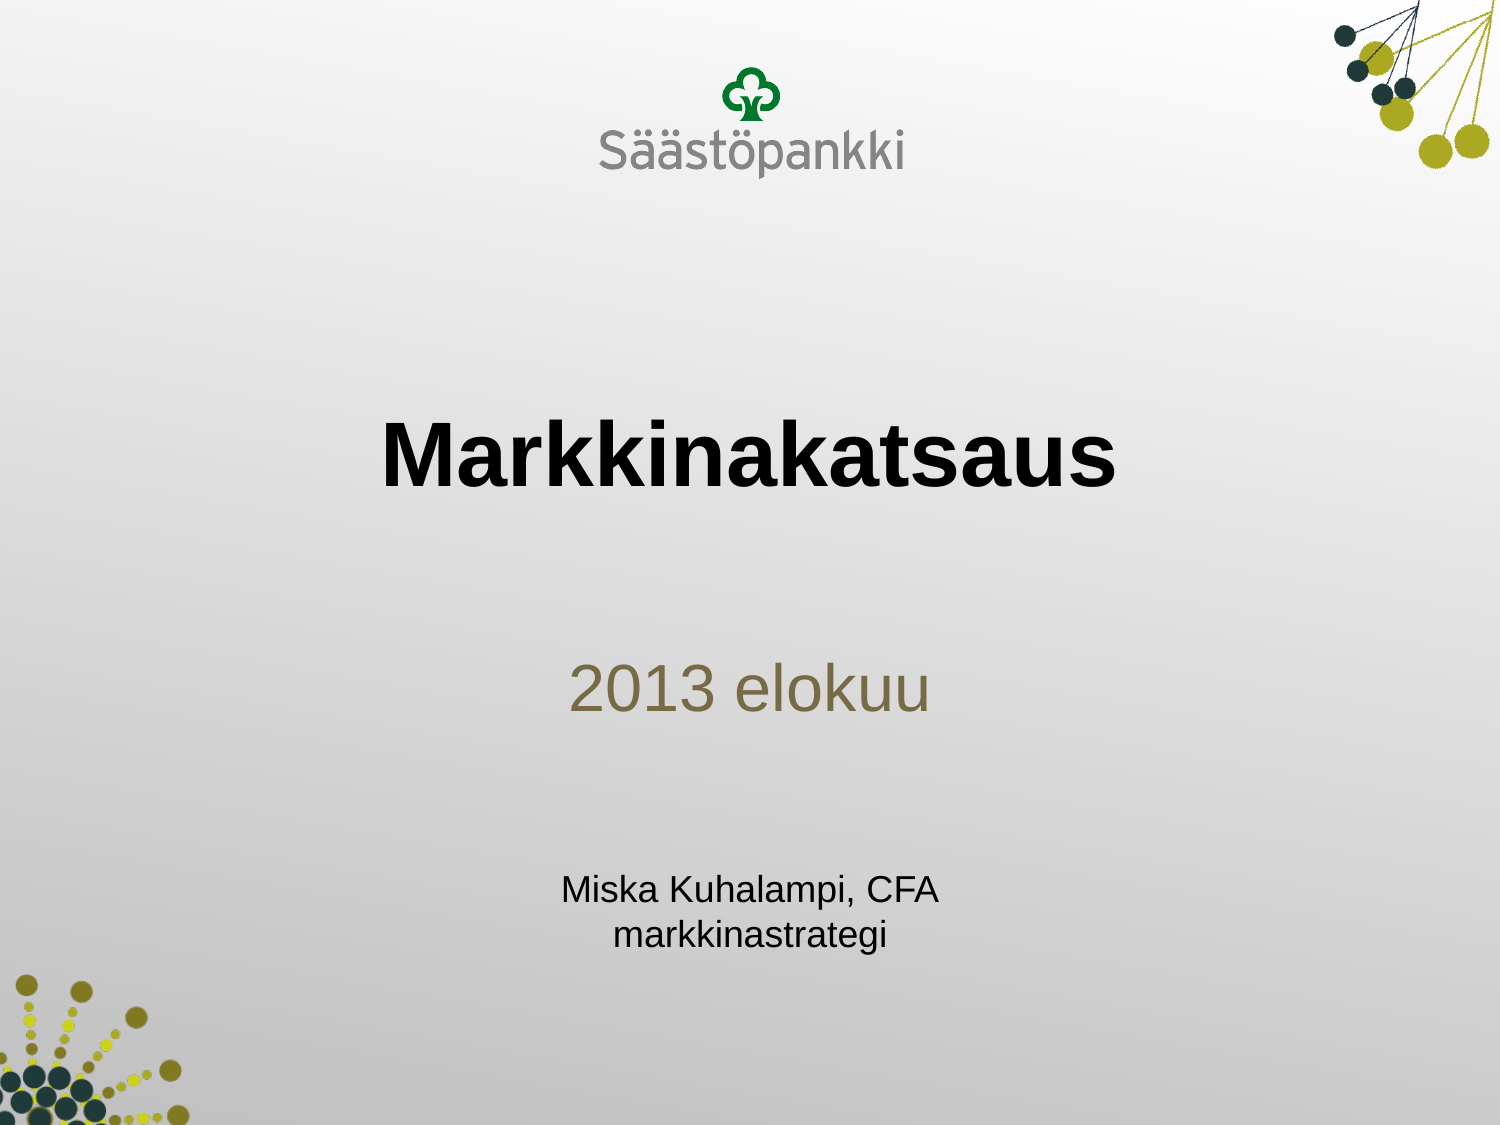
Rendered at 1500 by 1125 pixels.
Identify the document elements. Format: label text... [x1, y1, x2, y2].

subtitle 2013 elokuu [225, 637, 1275, 762]
picture [590, 59, 910, 187]
text_box Miska Kuhalampi, CFA markkinastrategi [330, 857, 1170, 963]
title Markkinakatsaus [112, 387, 1388, 591]
